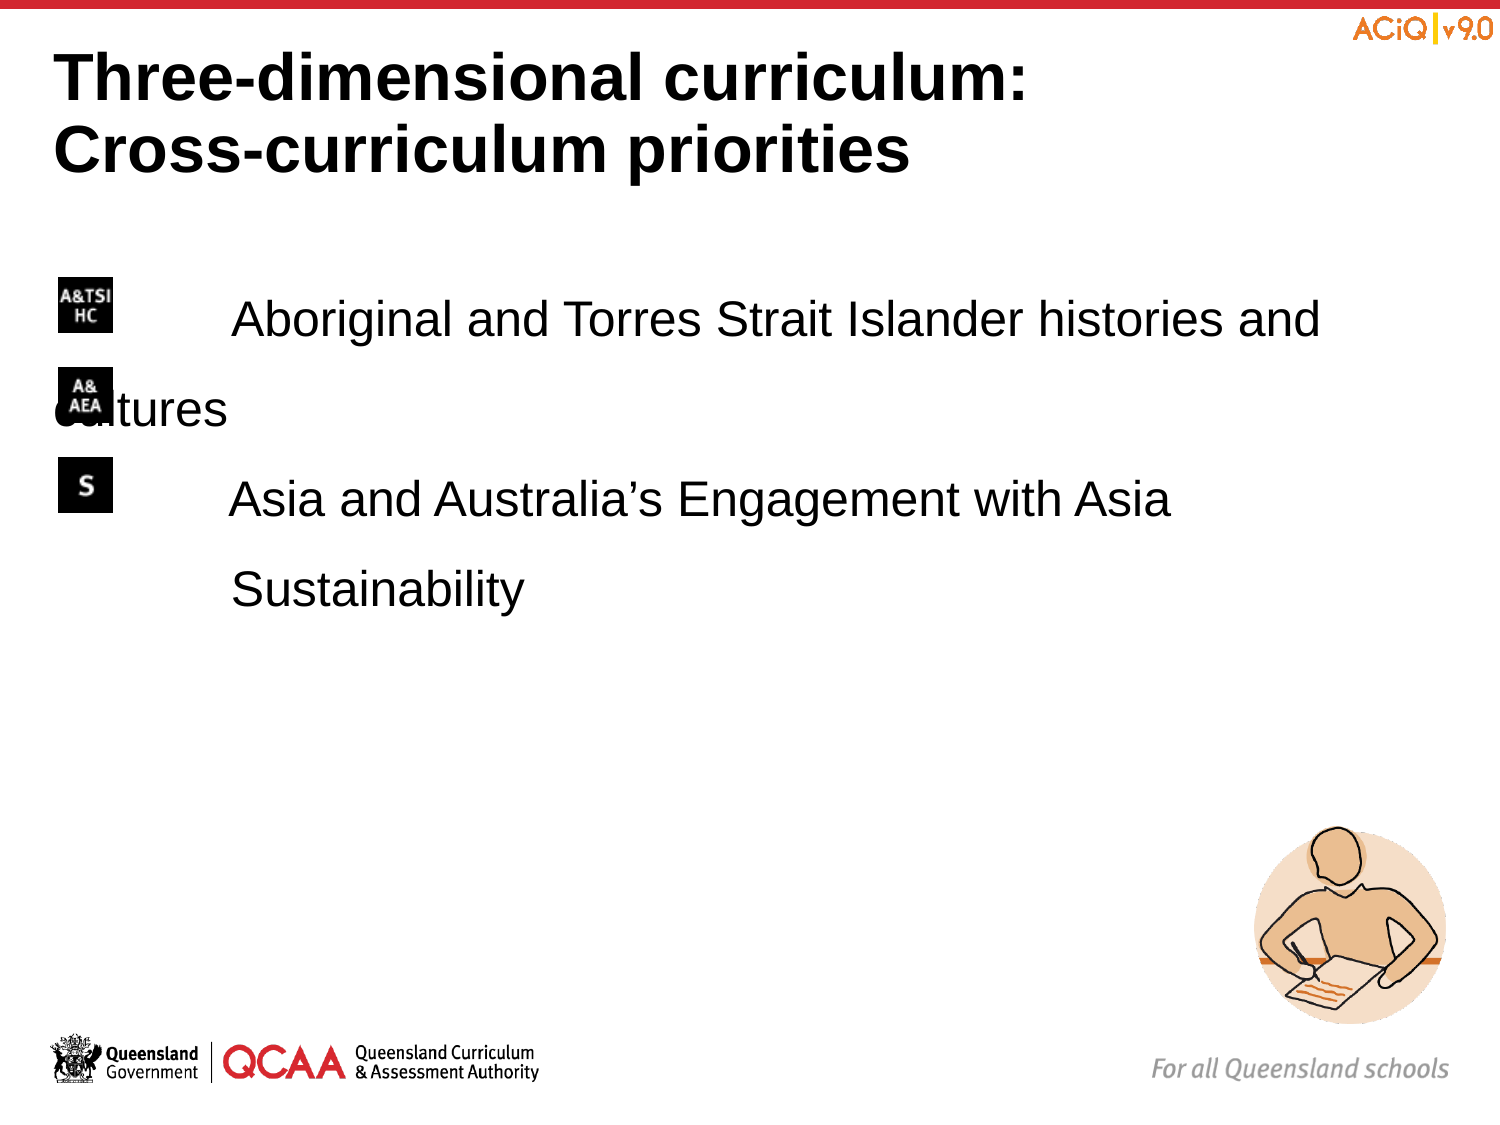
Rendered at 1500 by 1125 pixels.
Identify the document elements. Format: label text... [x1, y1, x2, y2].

picture [1351, 11, 1494, 45]
text_box Aboriginal and Torres Strait Islander histories and cultures Asia and Australia’s Engagement with Asia Sustainability [38, 248, 1500, 1064]
picture [1254, 826, 1446, 1024]
picture [50, 1064, 539, 1083]
picture [1152, 1064, 1449, 1082]
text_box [58, 277, 113, 513]
title Three-dimensional curriculum: Cross-curriculum priorities [53, 42, 1447, 116]
